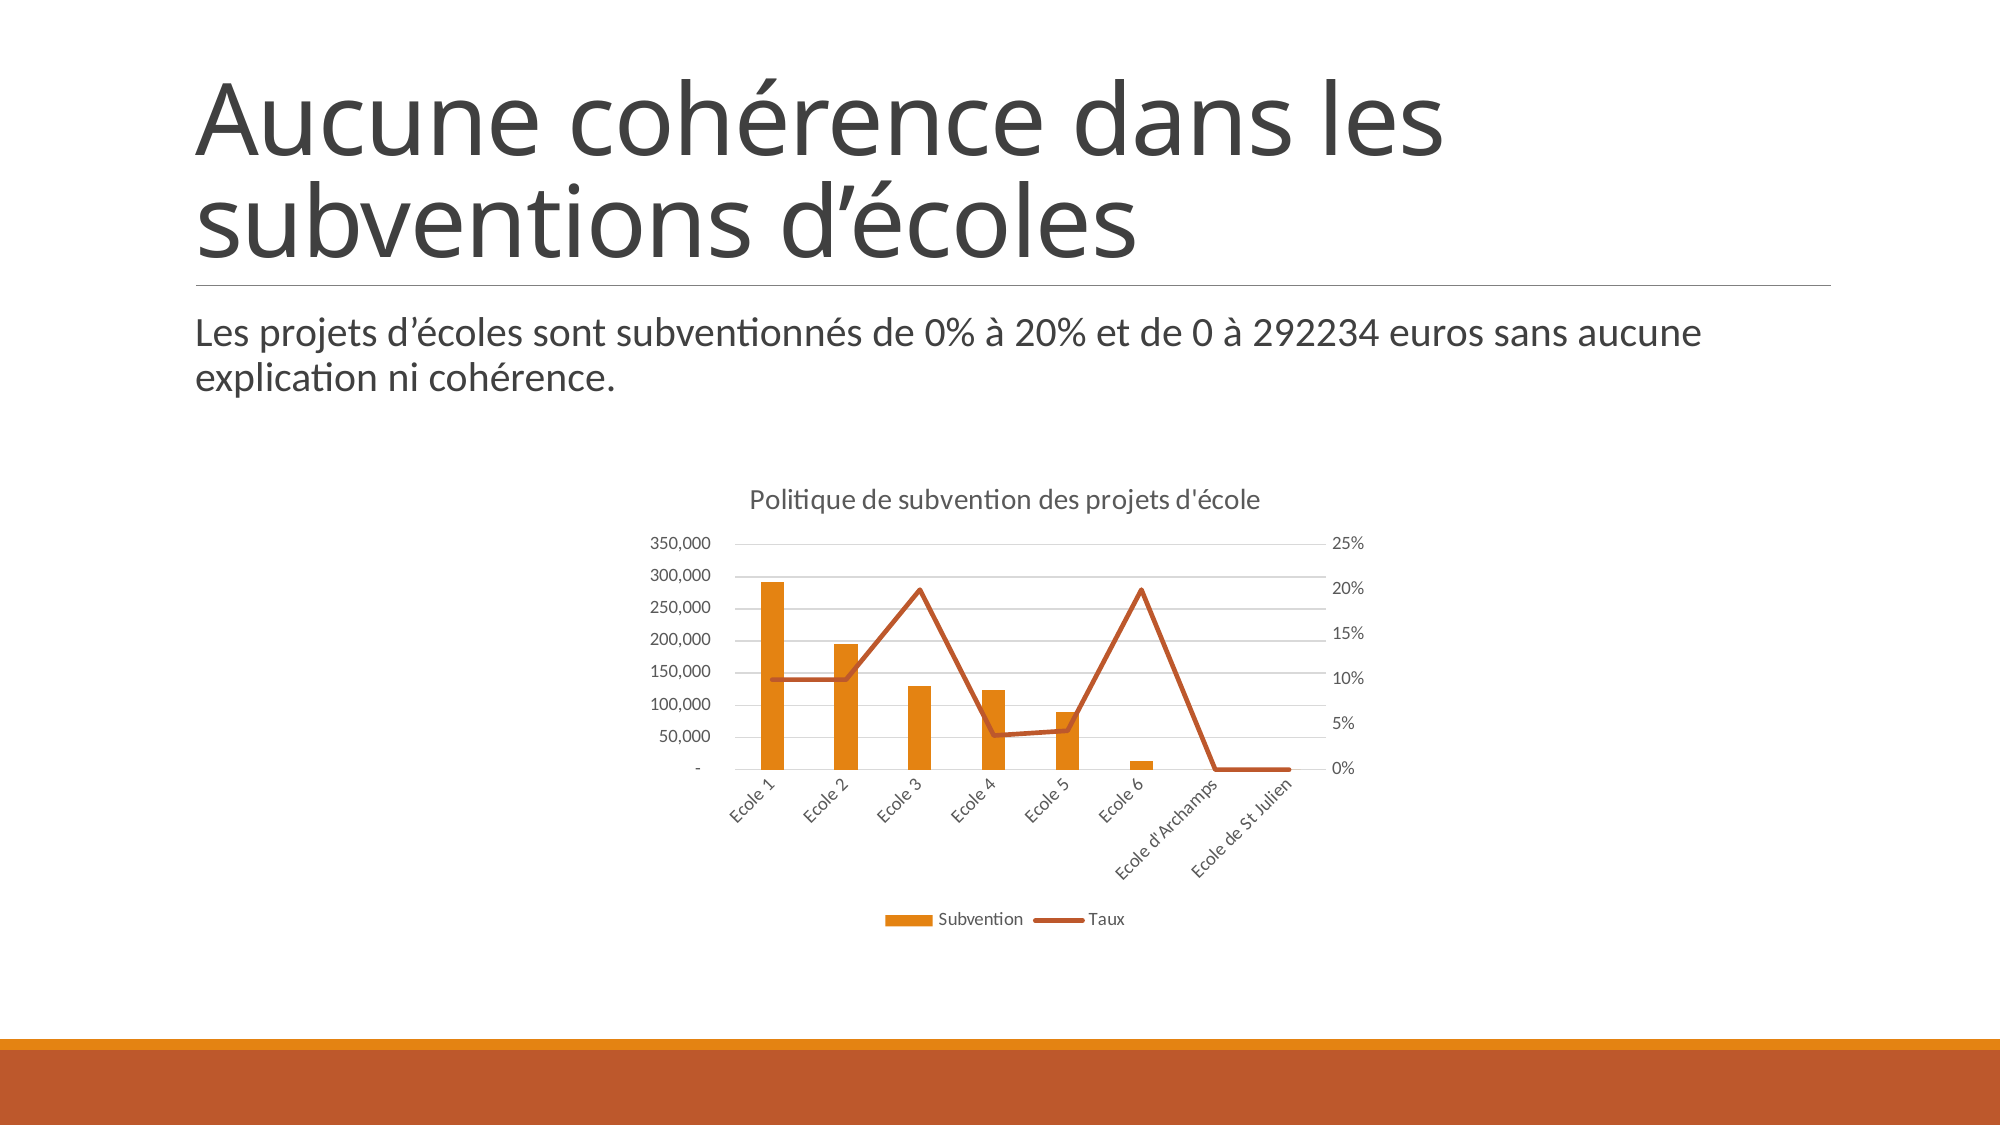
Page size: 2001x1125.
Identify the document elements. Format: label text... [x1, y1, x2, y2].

list Les projets d’écoles sont subventionnés de 0% à 20% et de 0 à 292234 euros sans aucune explication ni cohérence. [180, 302, 1830, 963]
title Aucune cohérence dans les subventions d’écoles [180, 47, 1830, 285]
chart [629, 460, 1381, 937]
